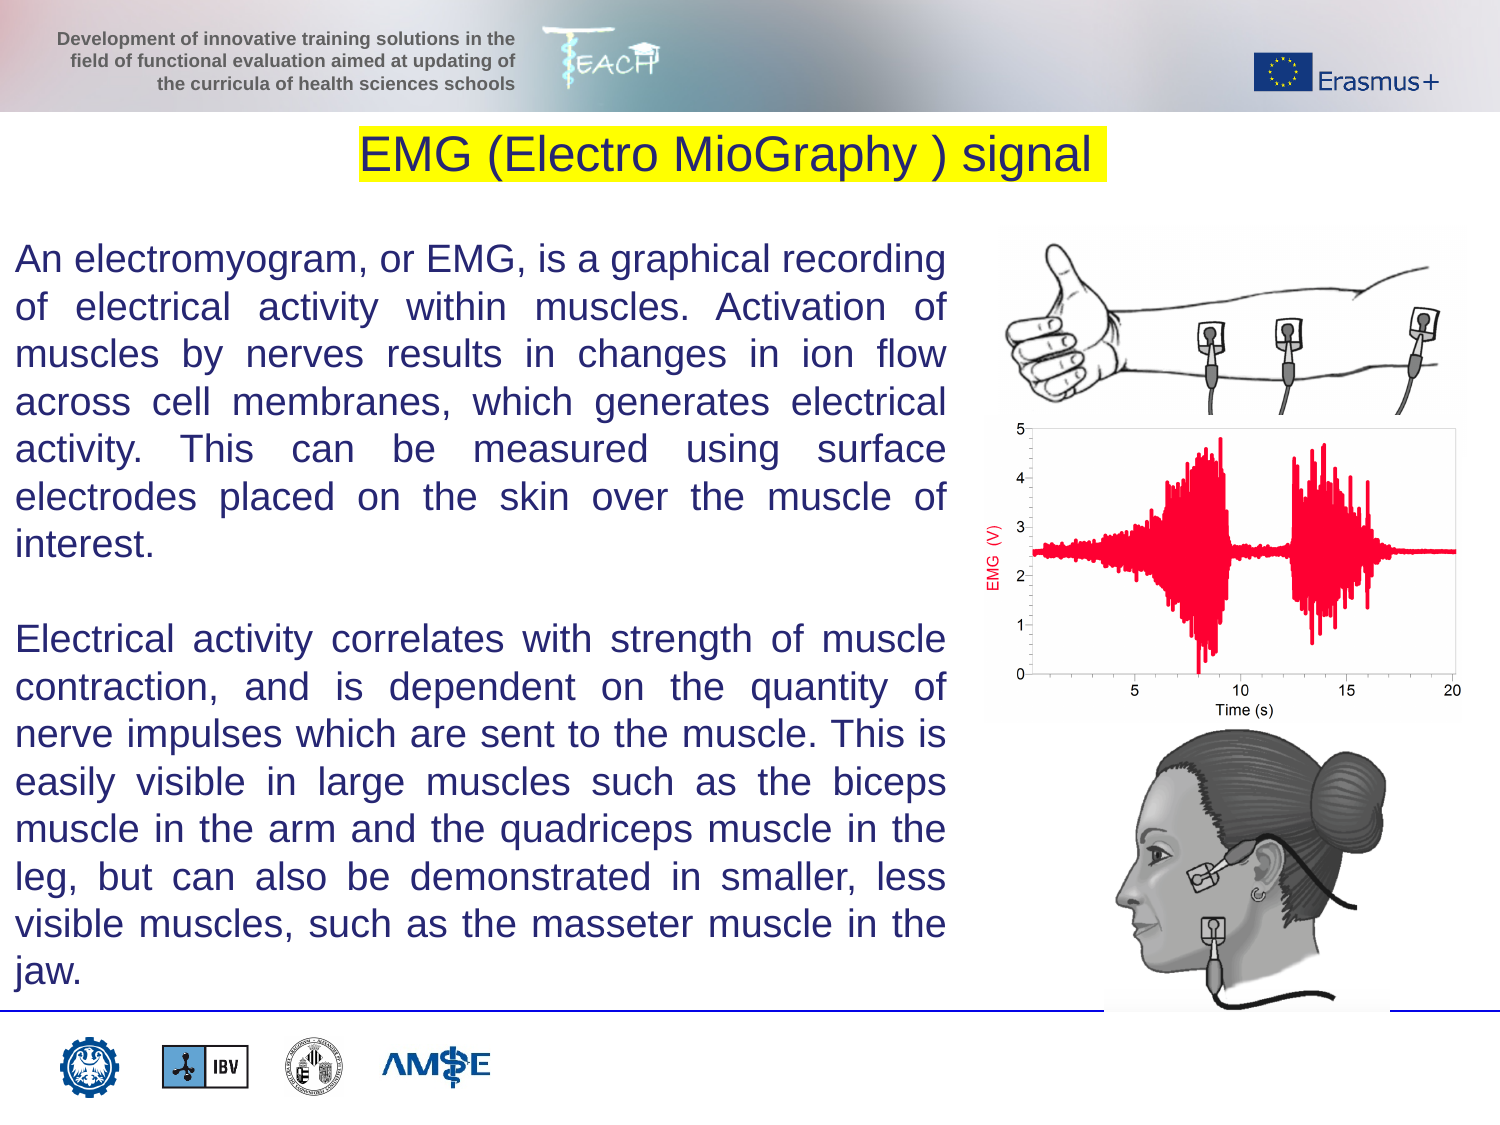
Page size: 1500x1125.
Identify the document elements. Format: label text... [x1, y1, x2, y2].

text_box EMG (Electro MioGraphy ) signal [29, 113, 1436, 189]
text_box An electromyogram, or EMG, is a graphical recording of electrical activity within muscles. Activation of muscles by nerves results in changes in ion flow across cell membranes, which generates electrical activity. This can be measured using surface electrodes placed on the skin over the muscle of interest. Electrical activity correlates with strength of muscle contraction, and is dependent on the quantity of nerve impulses which are sent to the muscle. This is easily visible in large muscles such as the biceps muscle in the arm and the quadriceps muscle in the leg, but can also be demonstrated in smaller, less visible muscles, such as the masseter muscle in the jaw. [0, 225, 963, 1001]
picture [284, 1036, 344, 1097]
picture [53, 1035, 126, 1099]
picture [161, 1044, 249, 1089]
picture [984, 225, 1467, 1012]
picture [379, 1044, 491, 1089]
picture [0, 1, 1500, 112]
